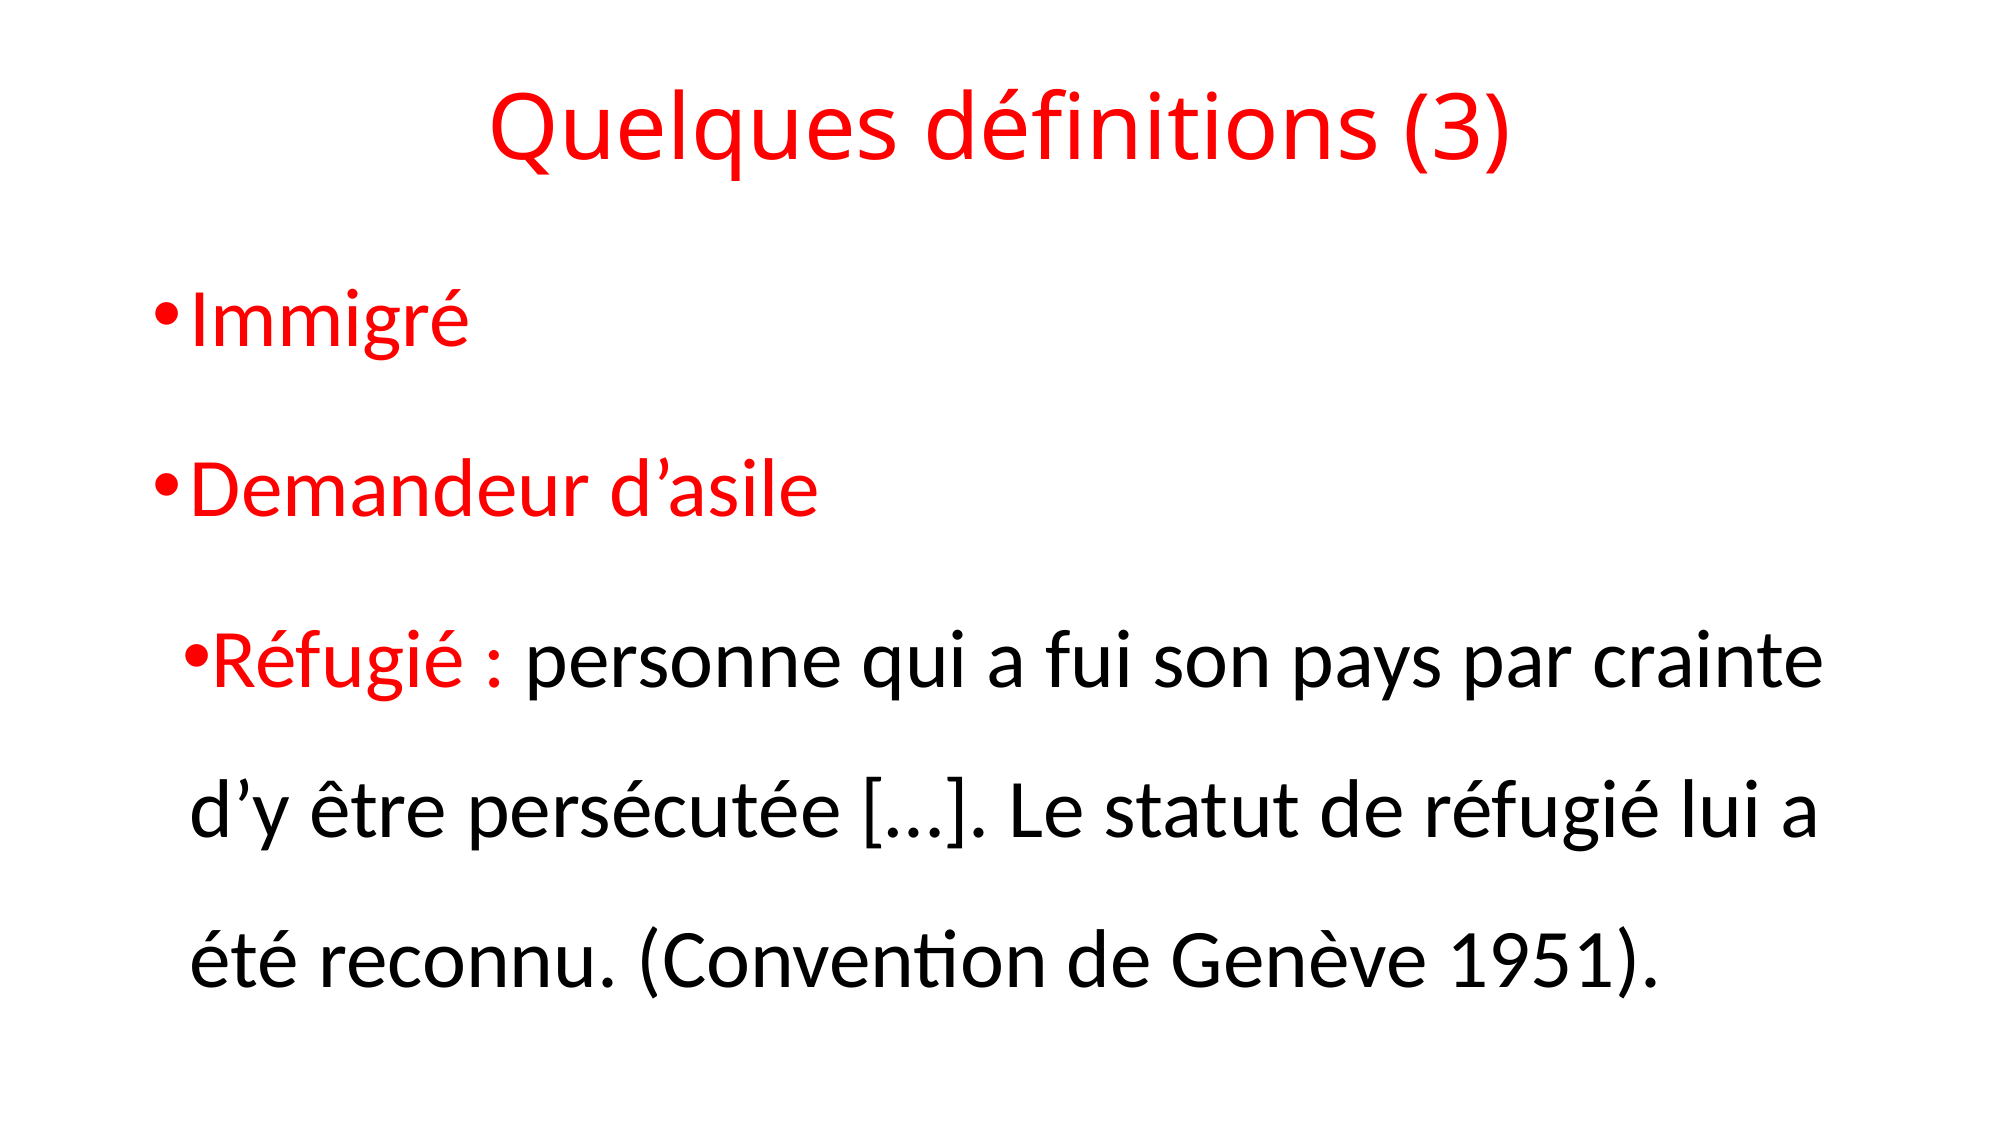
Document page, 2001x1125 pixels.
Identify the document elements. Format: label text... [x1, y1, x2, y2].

list Immigré Demandeur d’asile Réfugié : personne qui a fui son pays par crainte d’y être persécutée […]. Le statut de réfugié lui a été reconnu. (Convention de Genève 1951). [137, 205, 1863, 1085]
title Quelques définitions (3) [137, 53, 1863, 205]
